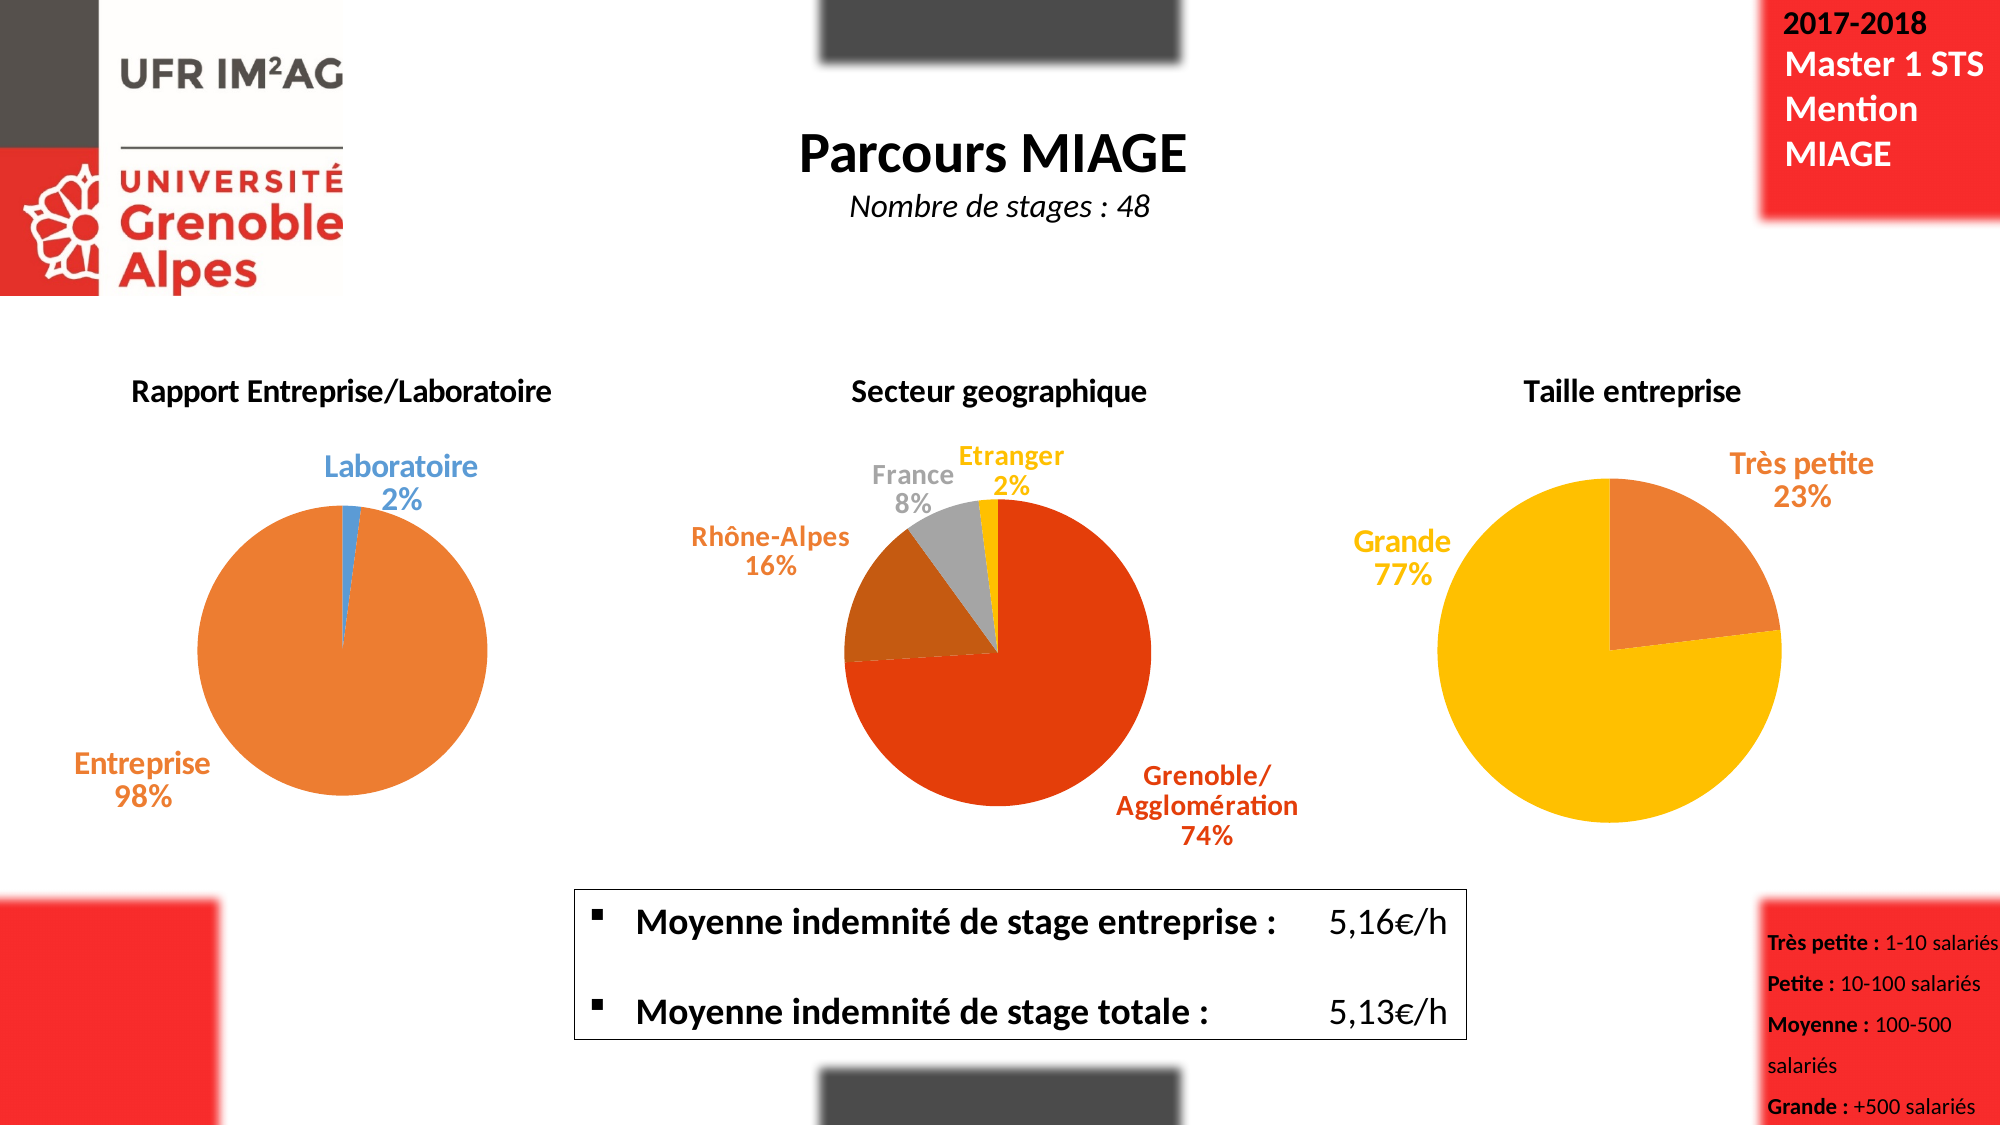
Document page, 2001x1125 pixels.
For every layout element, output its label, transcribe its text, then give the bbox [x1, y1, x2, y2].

text_box Moyenne indemnité de stage entreprise : 5,16€/h Moyenne indemnité de stage totale : 5,13€/h [574, 889, 1467, 1040]
text_box [0, 905, 213, 1125]
text_box 2017-2018 [1768, 0, 1964, 49]
picture [0, 0, 343, 296]
chart [0, 349, 2000, 881]
text_box Master 1 STS Mention MIAGE [1769, 31, 2000, 181]
text_box Très petite : 1-10 salariés Petite : 10-100 salariés Moyenne : 100-500 salariés Grande : +500 salariés [1752, 905, 2000, 1125]
text_box Parcours MIAGE Nombre de stages : 48 [508, 107, 1492, 232]
text_box [0, 903, 216, 1125]
text_box [1766, 0, 2000, 214]
text_box [826, 0, 1175, 58]
text_box [826, 1075, 1175, 1125]
